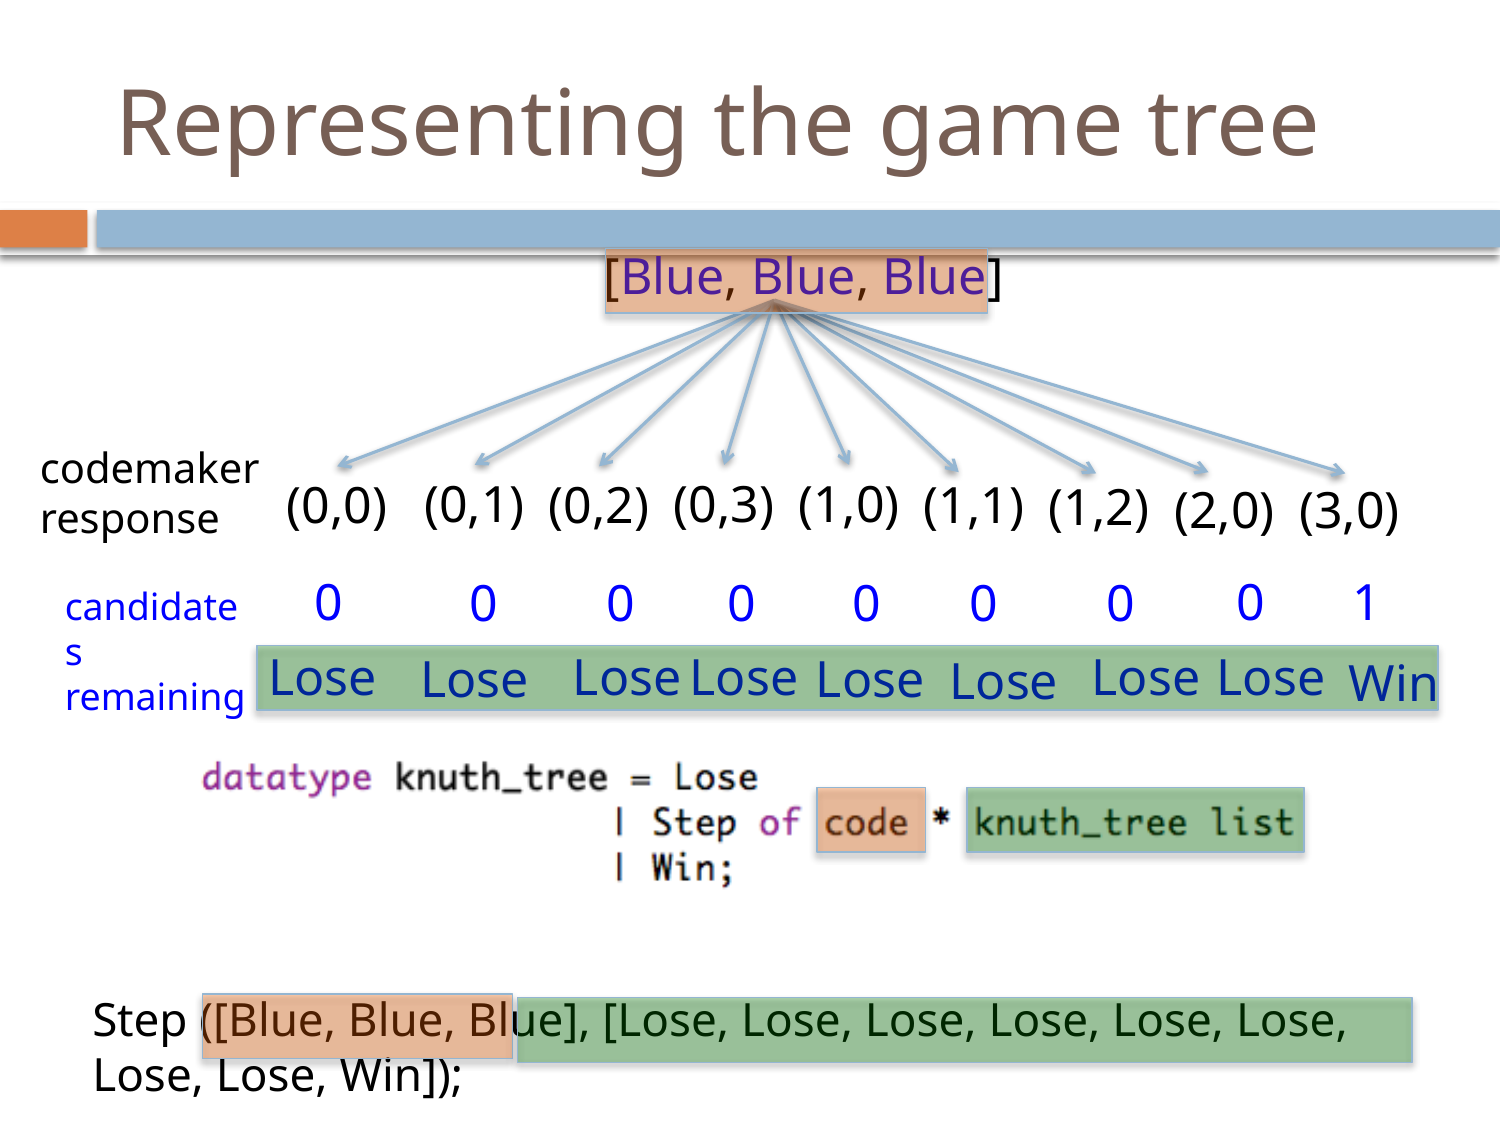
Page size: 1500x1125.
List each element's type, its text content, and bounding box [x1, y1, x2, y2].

text_box Lose [1076, 638, 1216, 644]
text_box 0 [1221, 563, 1280, 638]
text_box Lose [697, 638, 814, 644]
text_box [336, 299, 473, 467]
text_box [Blue, Blue, Blue] [588, 237, 1019, 298]
text_box 0 [954, 563, 1013, 639]
text_box 1 [1337, 563, 1396, 638]
text_box (1,0) [784, 485, 909, 540]
text_box Step ([Blue, Blue, Blue], [Lose, Lose, Lose, Lose, Lose, Lose, Lose, Lose, Win]); [77, 983, 1464, 1109]
title Representing the game tree [100, 37, 1438, 200]
text_box Lose [558, 638, 697, 644]
text_box Lose [1216, 638, 1341, 644]
text_box (0,3) [659, 479, 784, 540]
text_box Lose [801, 639, 940, 644]
text_box [517, 997, 1413, 1063]
text_box Win [1334, 643, 1454, 719]
text_box [256, 645, 1439, 711]
text_box Lose [405, 639, 544, 644]
text_box (0,1) [409, 477, 534, 540]
text_box 0 [1091, 563, 1150, 638]
text_box codemaker response [24, 434, 338, 550]
picture [187, 749, 1309, 920]
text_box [774, 299, 1346, 474]
text_box candidates remaining [50, 575, 265, 726]
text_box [474, 299, 598, 466]
text_box (1,2) [1034, 484, 1159, 543]
text_box 0 [300, 563, 359, 638]
text_box [202, 993, 513, 1059]
text_box 0 [837, 564, 896, 639]
text_box (1,1) [909, 485, 1034, 541]
text_box (2,0) [1159, 484, 1284, 547]
text_box (0,0) [338, 477, 403, 541]
text_box (0,2) [534, 477, 665, 541]
text_box 0 [591, 563, 650, 638]
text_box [598, 299, 723, 467]
text_box Lose [253, 638, 393, 647]
text_box 0 [454, 563, 513, 639]
text_box (3,0) [1284, 471, 1415, 547]
text_box 0 [712, 563, 771, 638]
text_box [723, 299, 770, 466]
text_box [605, 248, 988, 298]
